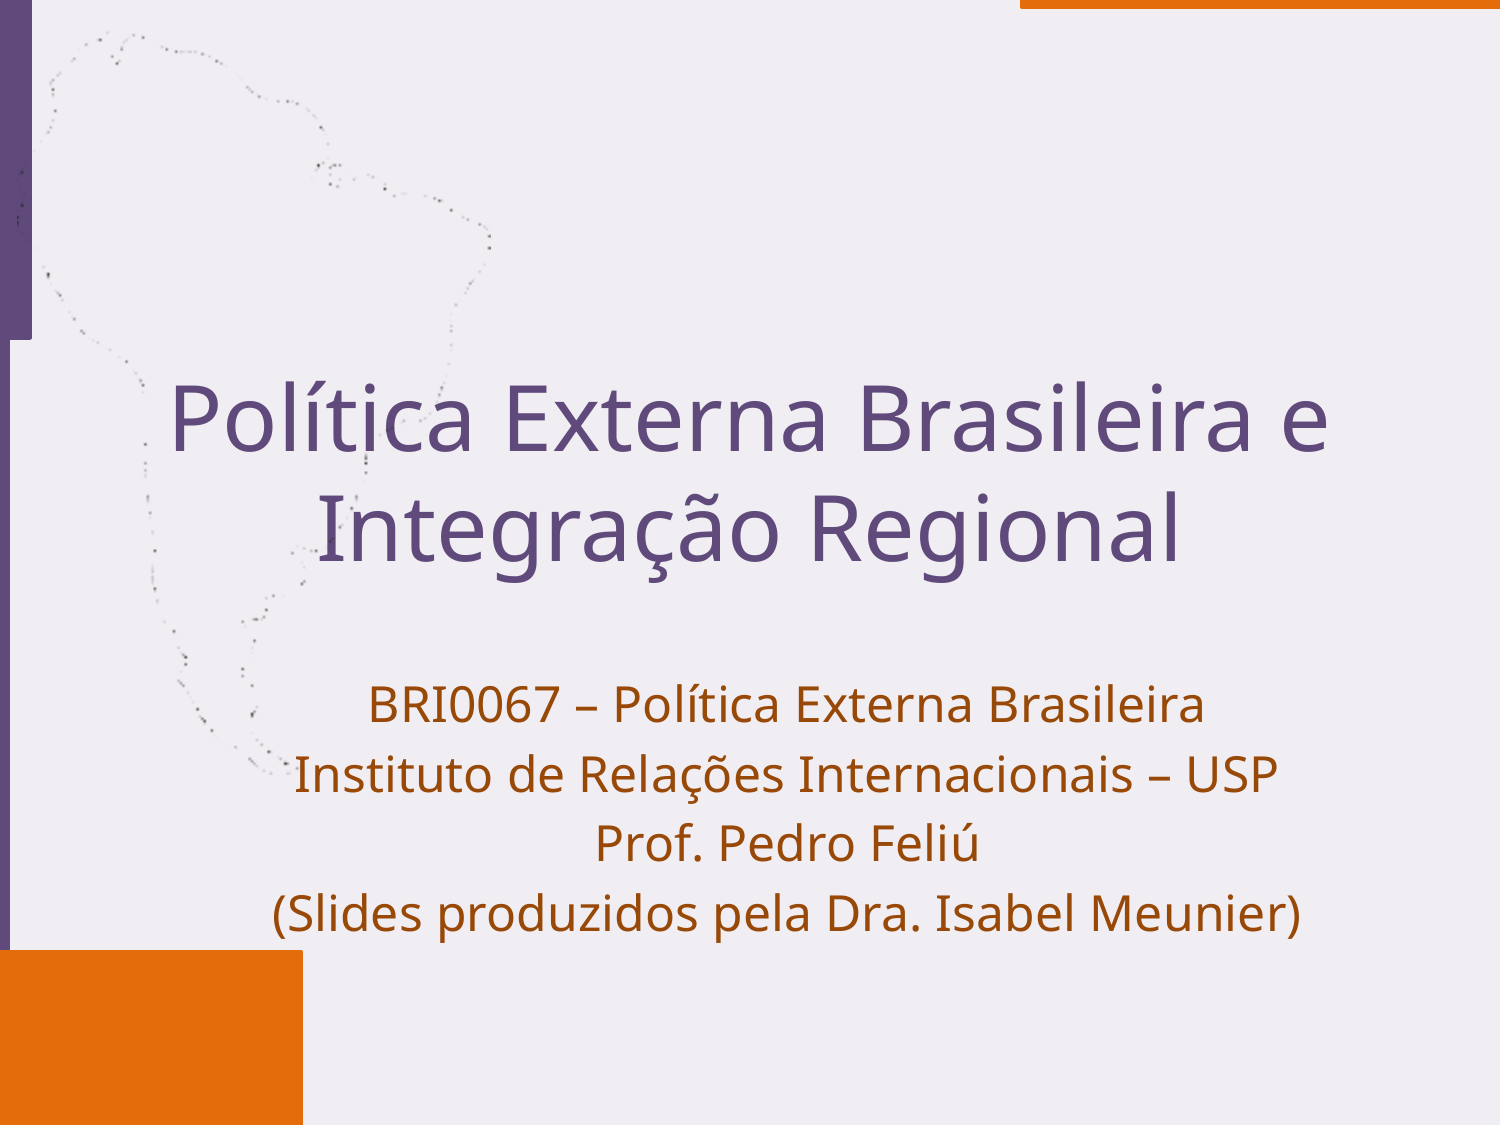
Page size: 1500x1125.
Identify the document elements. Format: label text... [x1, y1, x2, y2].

title Política Externa Brasileira e Integração Regional [496, 349, 1388, 591]
text_box [0, 950, 303, 1125]
subtitle BRI0067 – Política Externa Brasileira Instituto de Relações Internacionais – USP Prof. Pedro Feliú (Slides produzidos pela Dra. Isabel Meunier) [230, 664, 1346, 953]
text_box [1020, 0, 1500, 9]
text_box [0, 0, 32, 340]
picture [17, 30, 491, 776]
text_box [0, 338, 10, 950]
